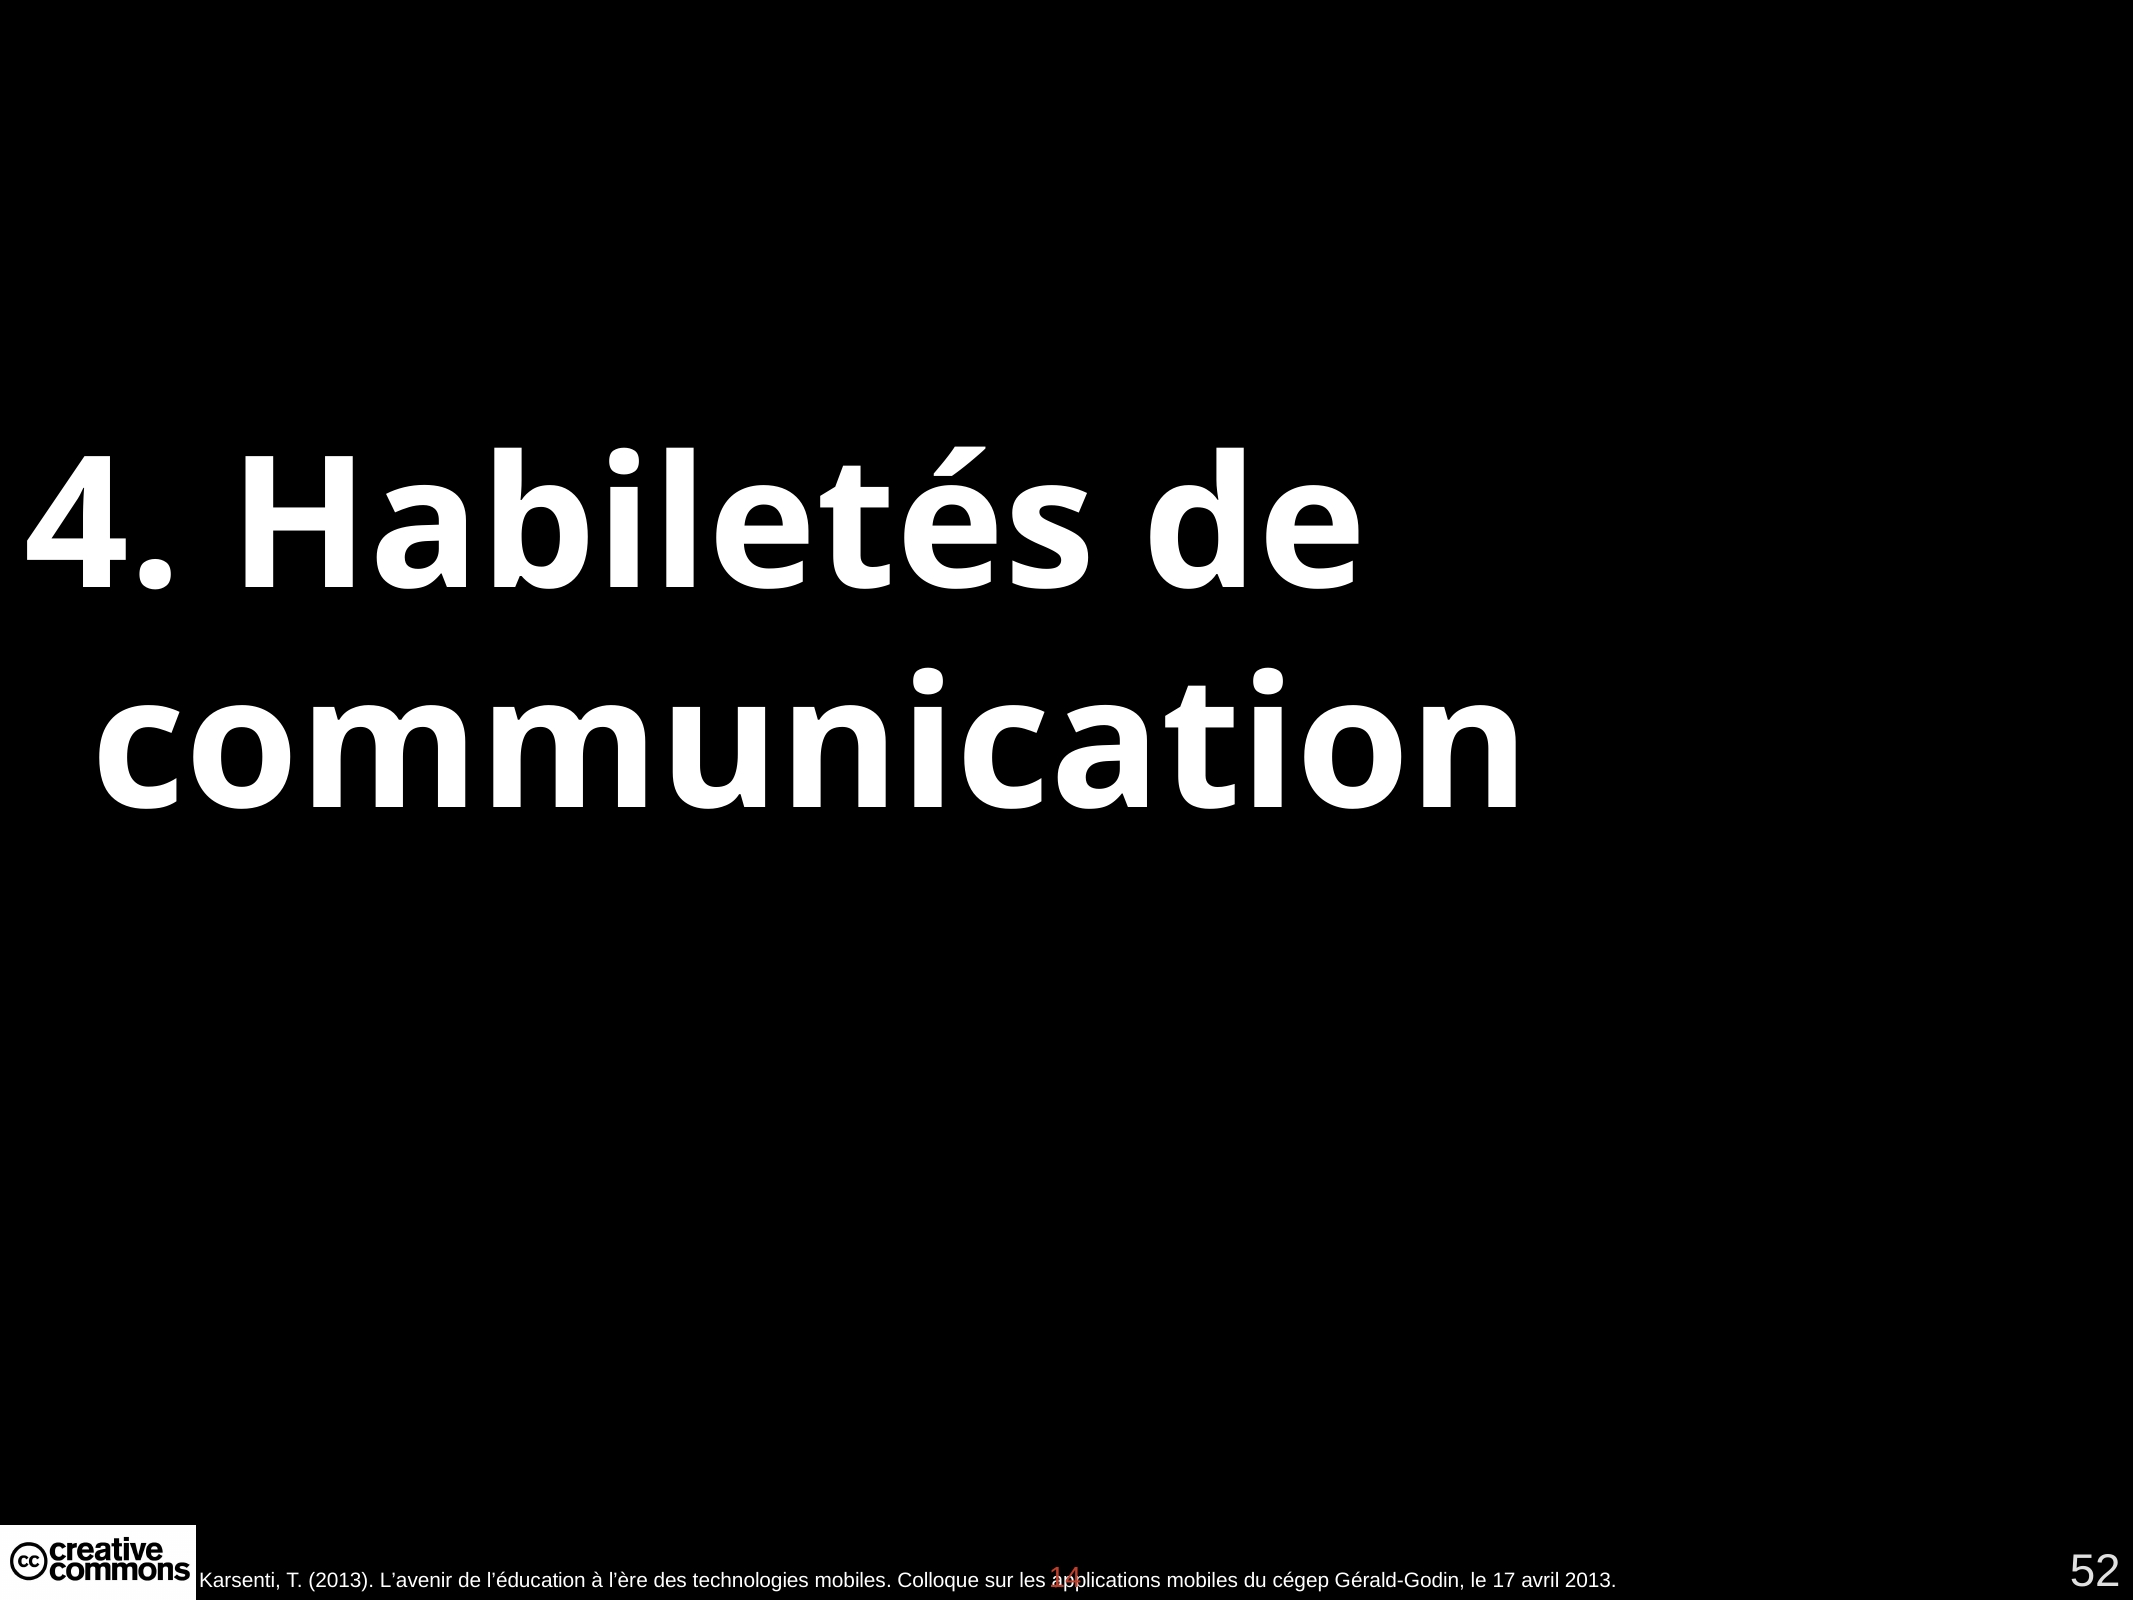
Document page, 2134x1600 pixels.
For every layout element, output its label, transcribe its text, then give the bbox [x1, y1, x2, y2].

text_box 14 [1042, 1552, 1090, 1598]
text_box 52 [2036, 1535, 2128, 1600]
picture [0, 1525, 196, 1600]
list 4. Habiletés de communication [18, 397, 2123, 1513]
